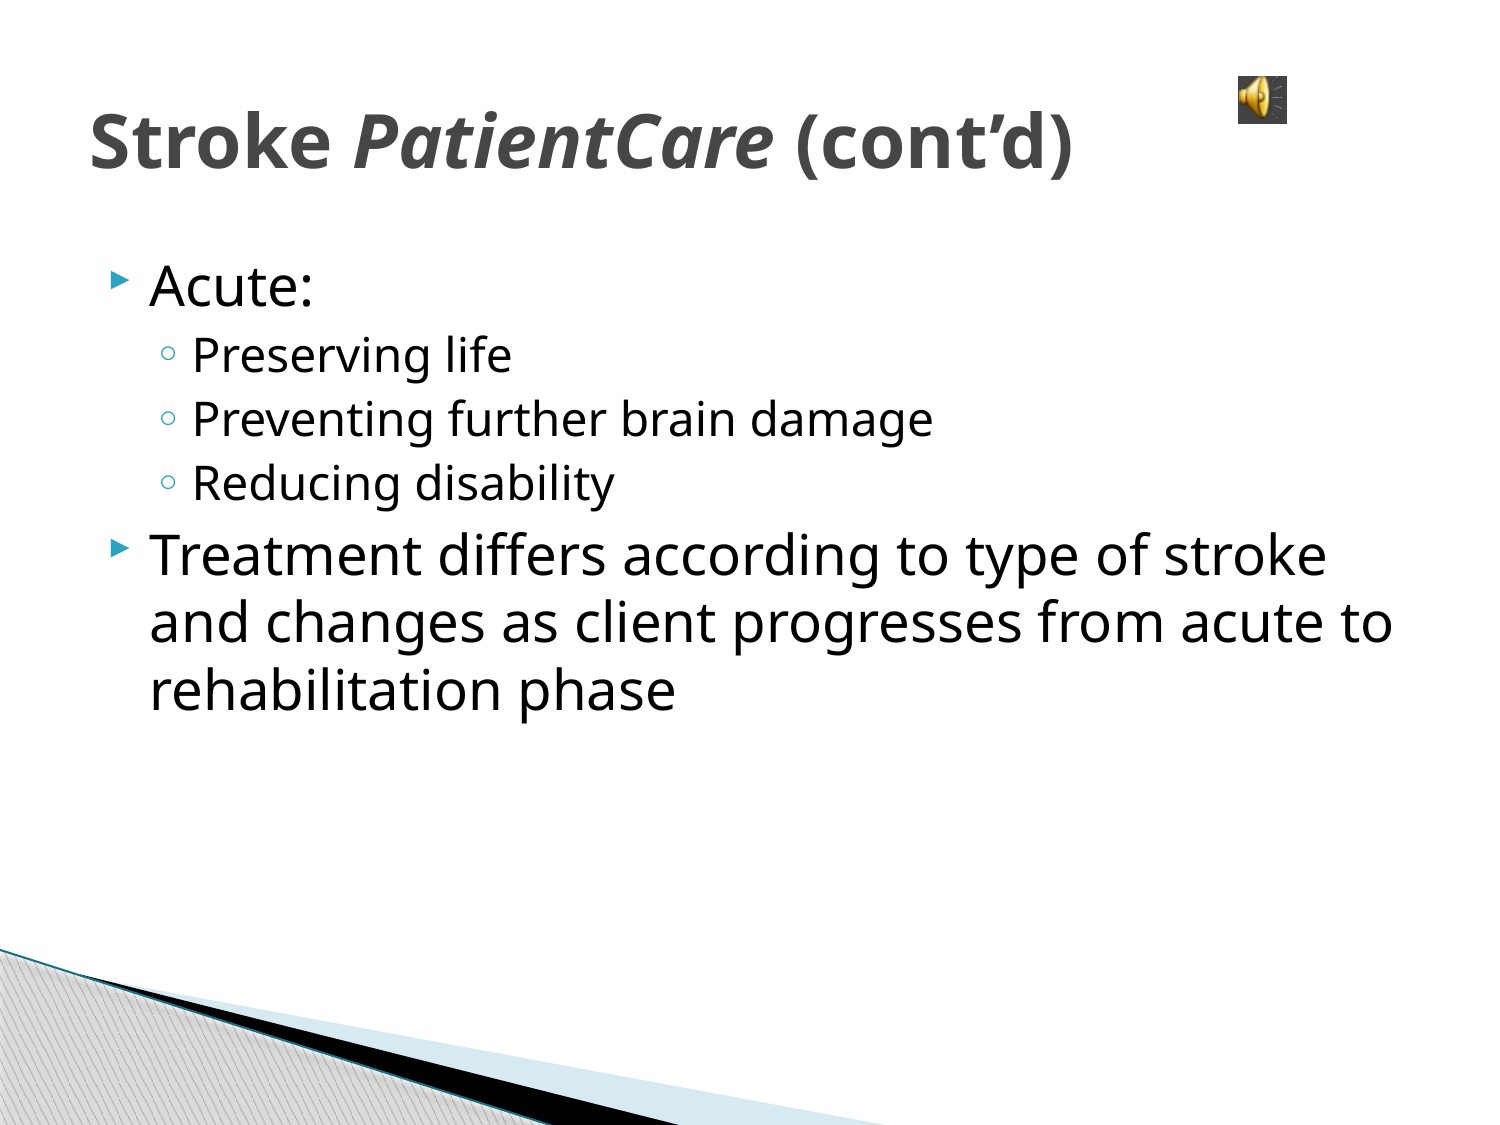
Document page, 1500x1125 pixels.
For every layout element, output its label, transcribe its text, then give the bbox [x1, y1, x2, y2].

list Acute: Preserving life Preventing further brain damage Reducing disability Treatment differs according to type of stroke and changes as client progresses from acute to rehabilitation phase [75, 243, 1425, 986]
picture [1237, 74, 1288, 126]
title Stroke PatientCare (cont’d) [75, 21, 1425, 243]
